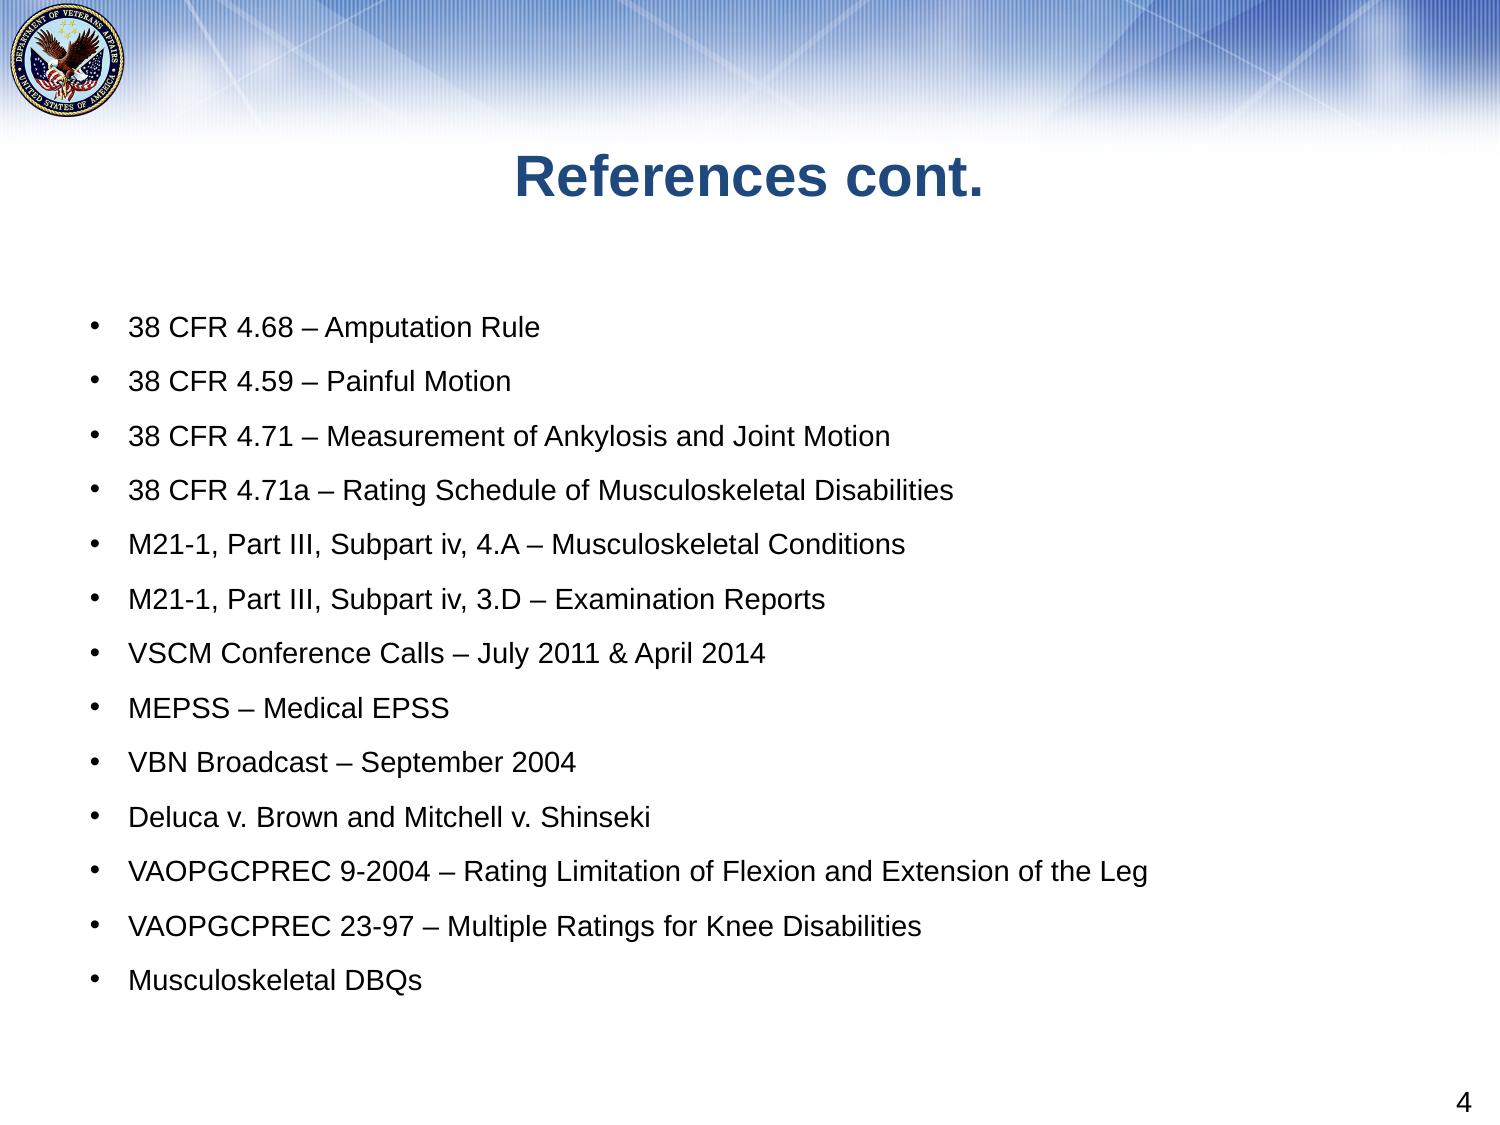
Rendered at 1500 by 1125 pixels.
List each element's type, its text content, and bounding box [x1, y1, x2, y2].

title References cont. [0, 130, 1500, 309]
picture [0, 309, 1500, 1062]
slide_number 4 [1136, 1083, 1487, 1125]
picture [0, 0, 1500, 130]
list 38 CFR 4.68 – Amputation Rule 38 CFR 4.59 – Painful Motion 38 CFR 4.71 – Measurement of Ankylosis and Joint Motion 38 CFR 4.71a – Rating Schedule of Musculoskeletal Disabilities M21-1, Part III, Subpart iv, 4.A – Musculoskeletal Conditions M21-1, Part III, Subpart iv, 3.D – Examination Reports VSCM Conference Calls – July 2011 & April 2014 MEPSS – Medical EPSS VBN Broadcast – September 2004 Deluca v. Brown and Mitchell v. Shinseki VAOPGCPREC 9-2004 – Rating Limitation of Flexion and Extension of the Leg VAOPGCPREC 23-97 – Multiple Ratings for Knee Disabilities Musculoskeletal DBQs [75, 293, 1425, 1012]
